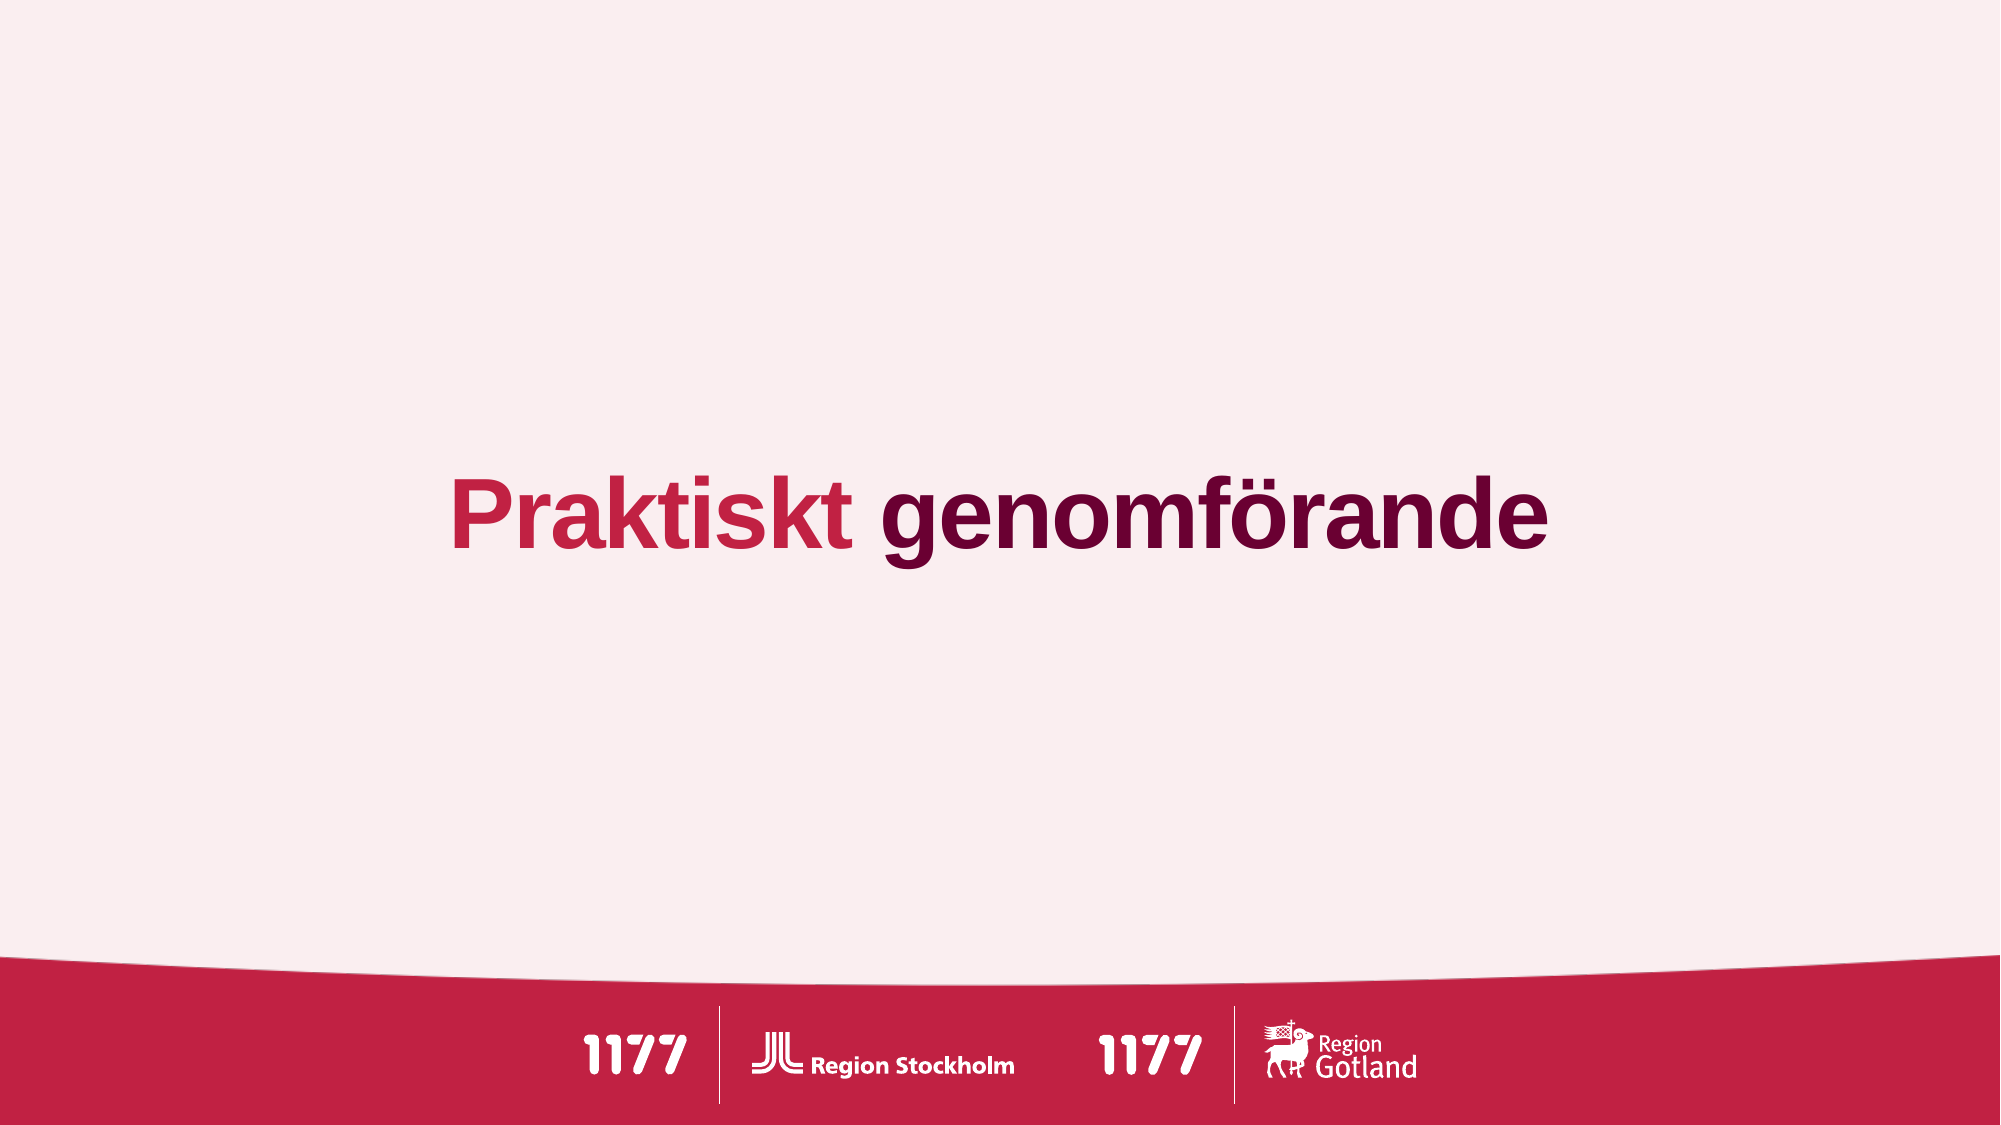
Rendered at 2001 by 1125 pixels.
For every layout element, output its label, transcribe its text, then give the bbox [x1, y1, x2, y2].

title Praktiskt genomförande [249, 288, 1750, 740]
